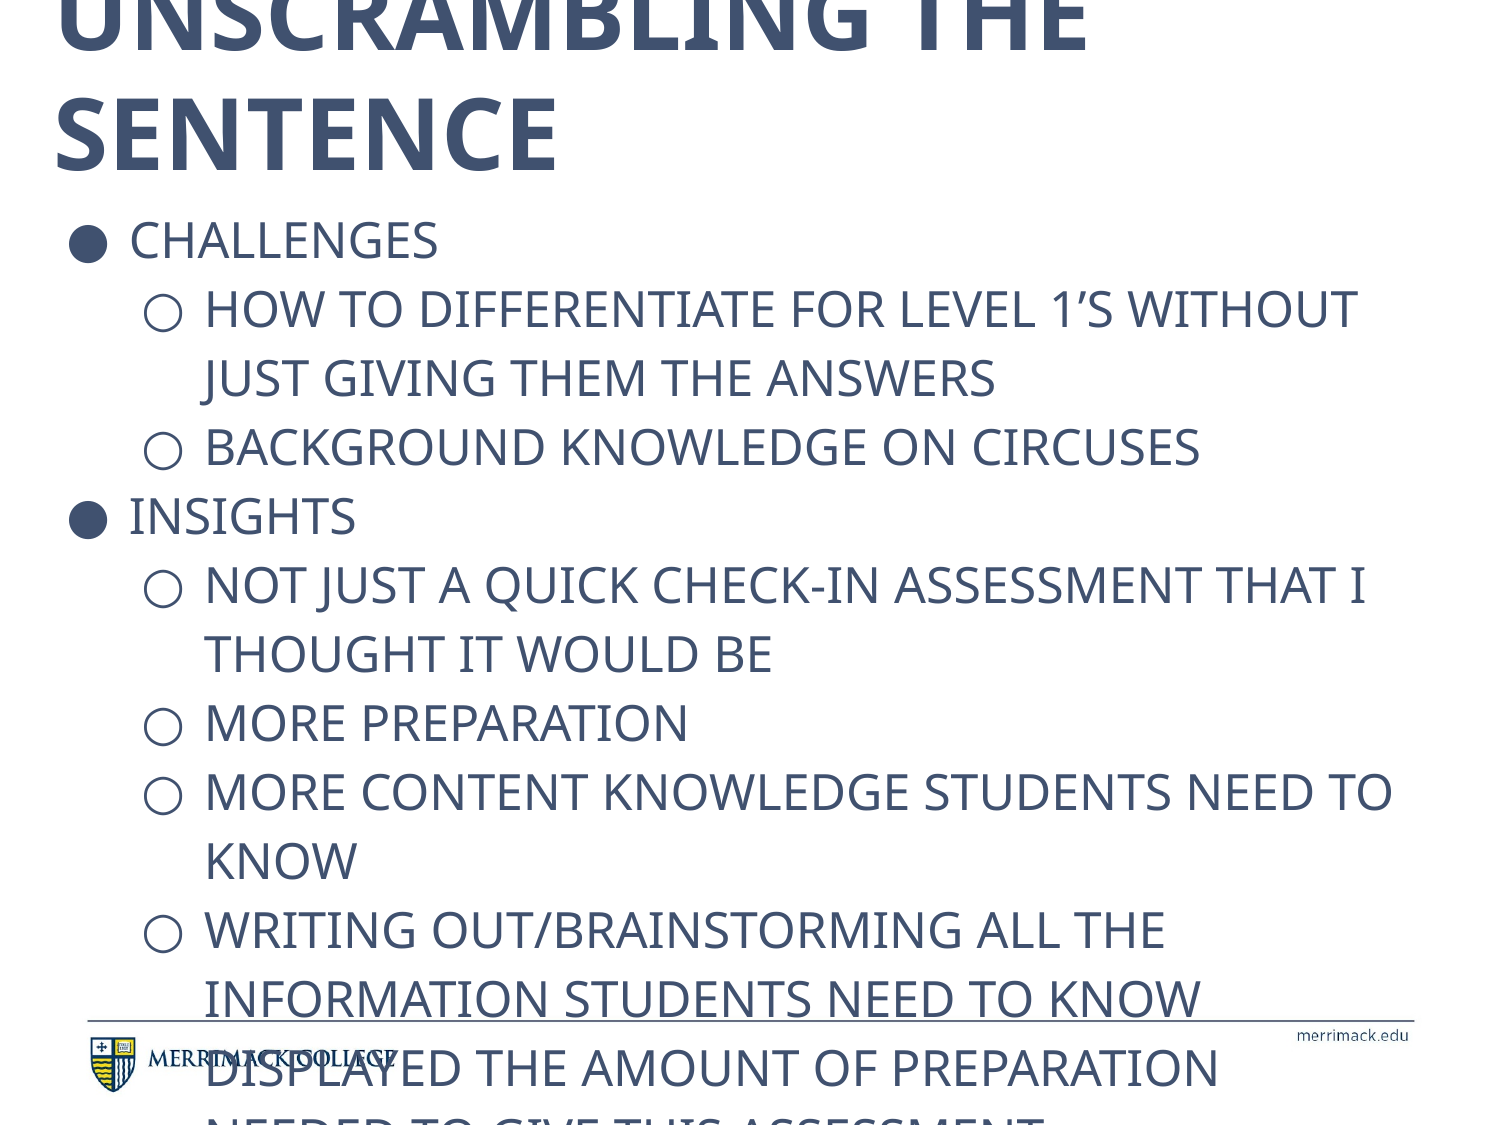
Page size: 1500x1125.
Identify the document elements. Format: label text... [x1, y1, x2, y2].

picture [0, 0, 1500, 1125]
text_box Unscrambling the Sentence [38, 18, 1428, 184]
text_box Challenges How to differentiate for Level 1’s without just giving them the answers Background knowledge on circuses Insights Not just a quick check-in assessment that I thought it would be More preparation More content knowledge students need to know Writing out/brainstorming all the information students need to know displayed the amount of preparation needed to give this assessment [38, 184, 1438, 1104]
